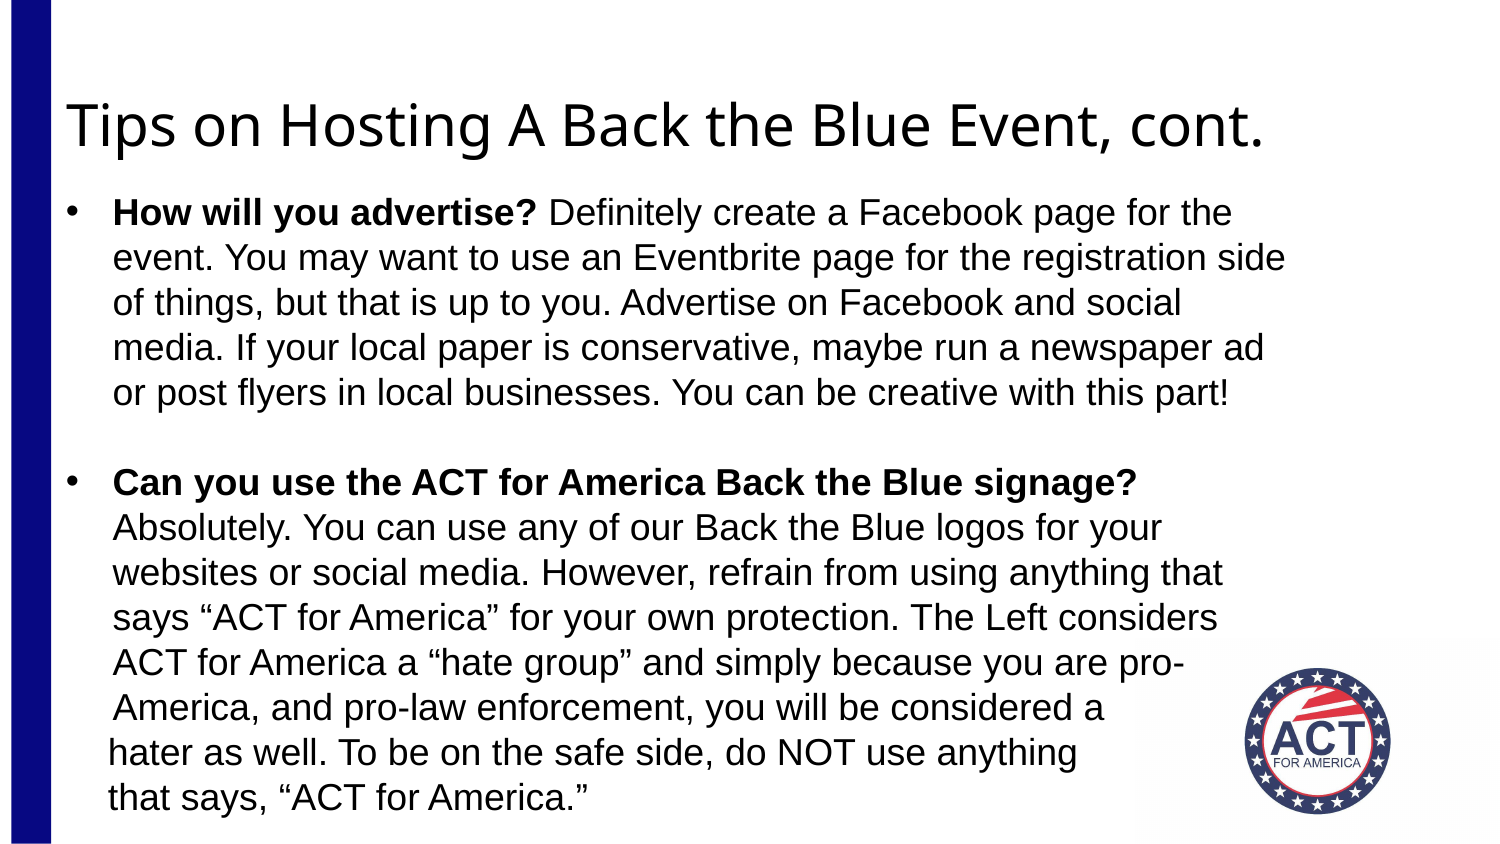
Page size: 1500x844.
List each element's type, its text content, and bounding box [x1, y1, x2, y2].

title Tips on Hosting A Back the Blue Event, cont. [51, 72, 1449, 167]
text_box How will you advertise? Definitely create a Facebook page for the event. You may want to use an Eventbrite page for the registration side of things, but that is up to you. Advertise on Facebook and social media. If your local paper is conservative, maybe run a newspaper ad or post flyers in local businesses. You can be creative with this part! Can you use the ACT for America Back the Blue signage? Absolutely. You can use any of our Back the Blue logos for your websites or social media. However, refrain from using anything that says “ACT for America” for your own protection. The Left considers ACT for America a “hate group” and simply because you are pro-America, and pro-law enforcement, you will be considered a hater as well. To be on the safe side, do NOT use anything that says, “ACT for America.” [51, 180, 1302, 844]
picture [1302, 638, 1500, 844]
